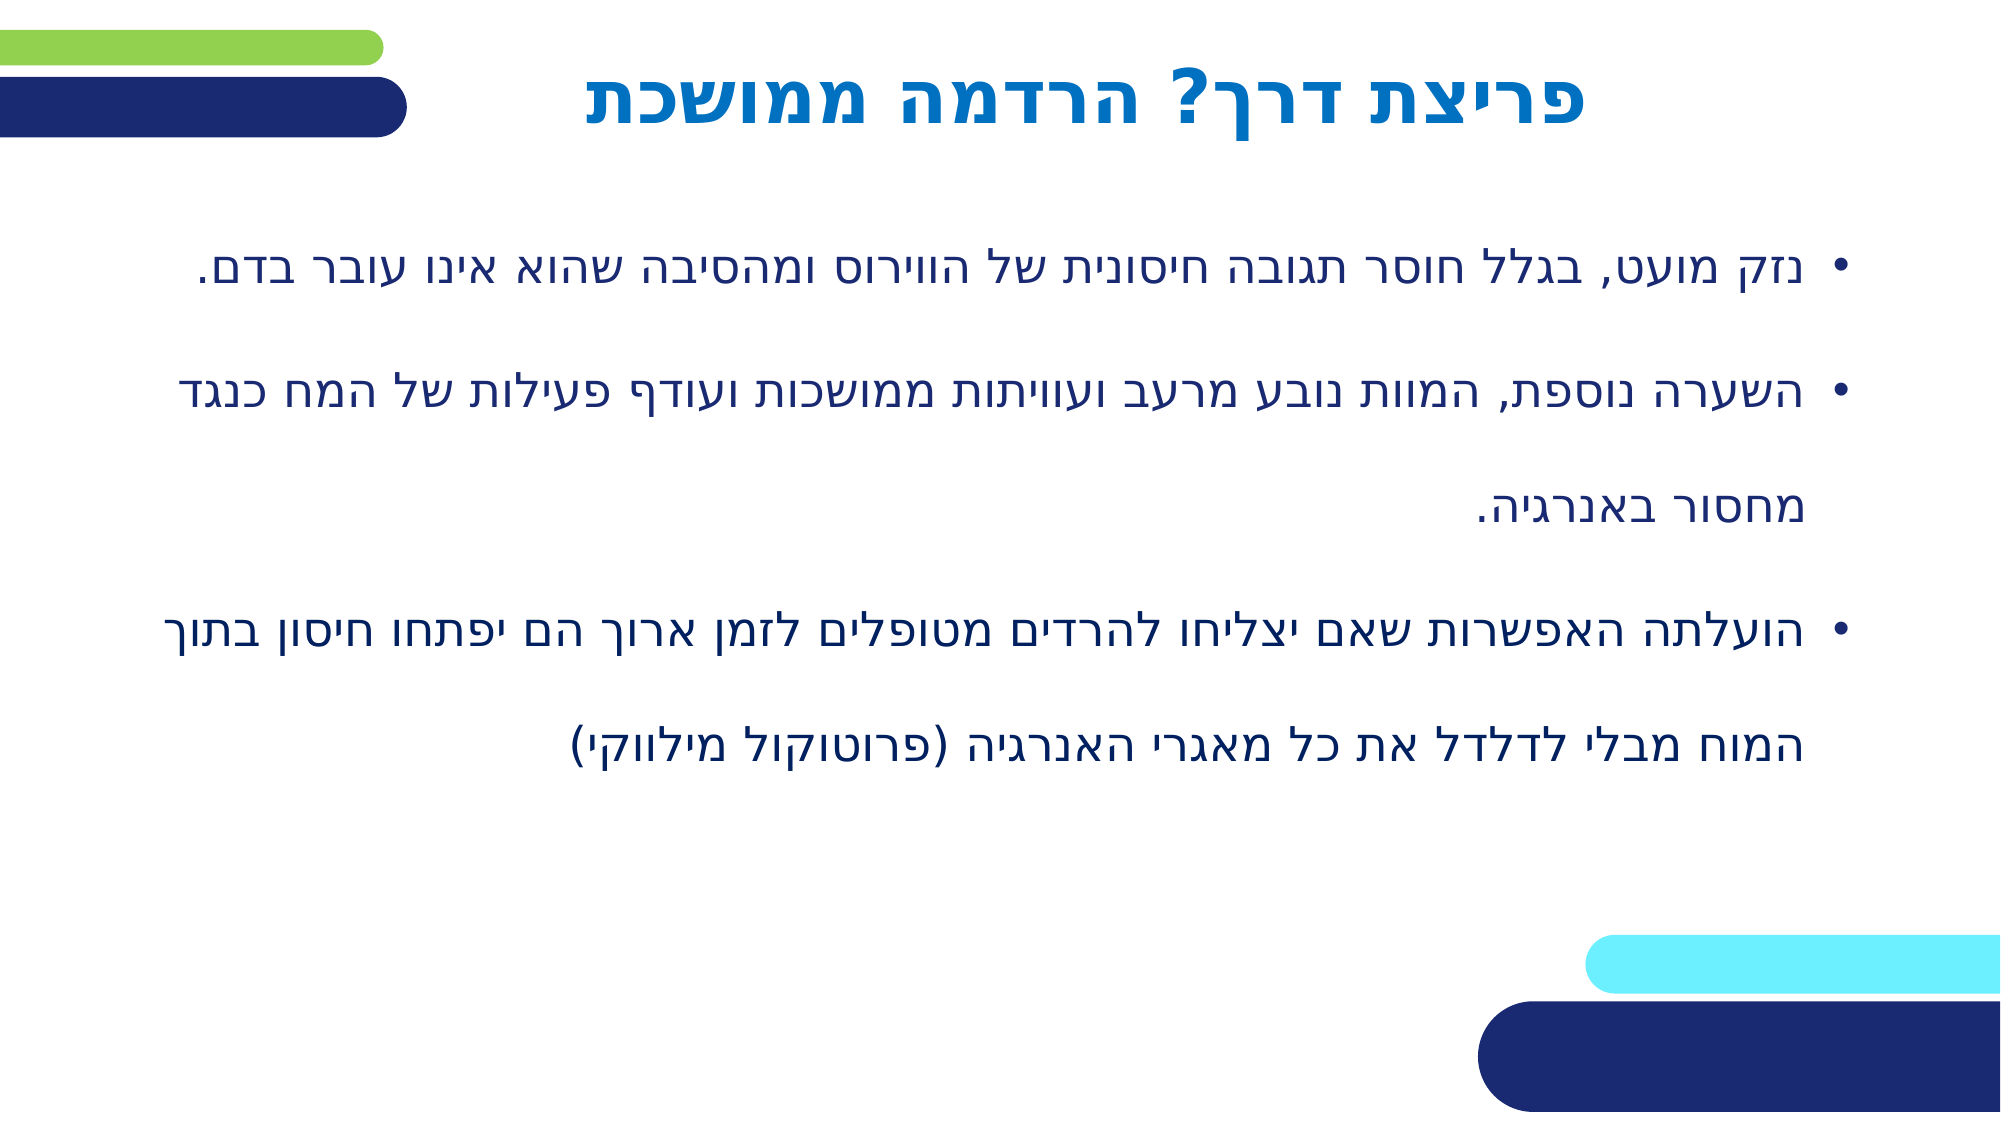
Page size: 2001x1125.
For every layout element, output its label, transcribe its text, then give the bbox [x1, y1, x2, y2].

title פריצת דרך? הרדמה ממושכת [418, 34, 2000, 154]
list נזק מועט, בגלל חוסר תגובה חיסונית של הווירוס ומהסיבה שהוא אינו עובר בדם. השערה נוספת, המוות נובע מרעב ועוויתות ממושכות ועודף פעילות של המח כנגד מחסור באנרגיה. הועלתה האפשרות שאם יצליחו להרדים מטופלים לזמן ארוך הם יפתחו חיסון בתוך המוח מבלי לדלדל את כל מאגרי האנרגיה (פרוטוקול מילווקי) [62, 170, 1877, 852]
